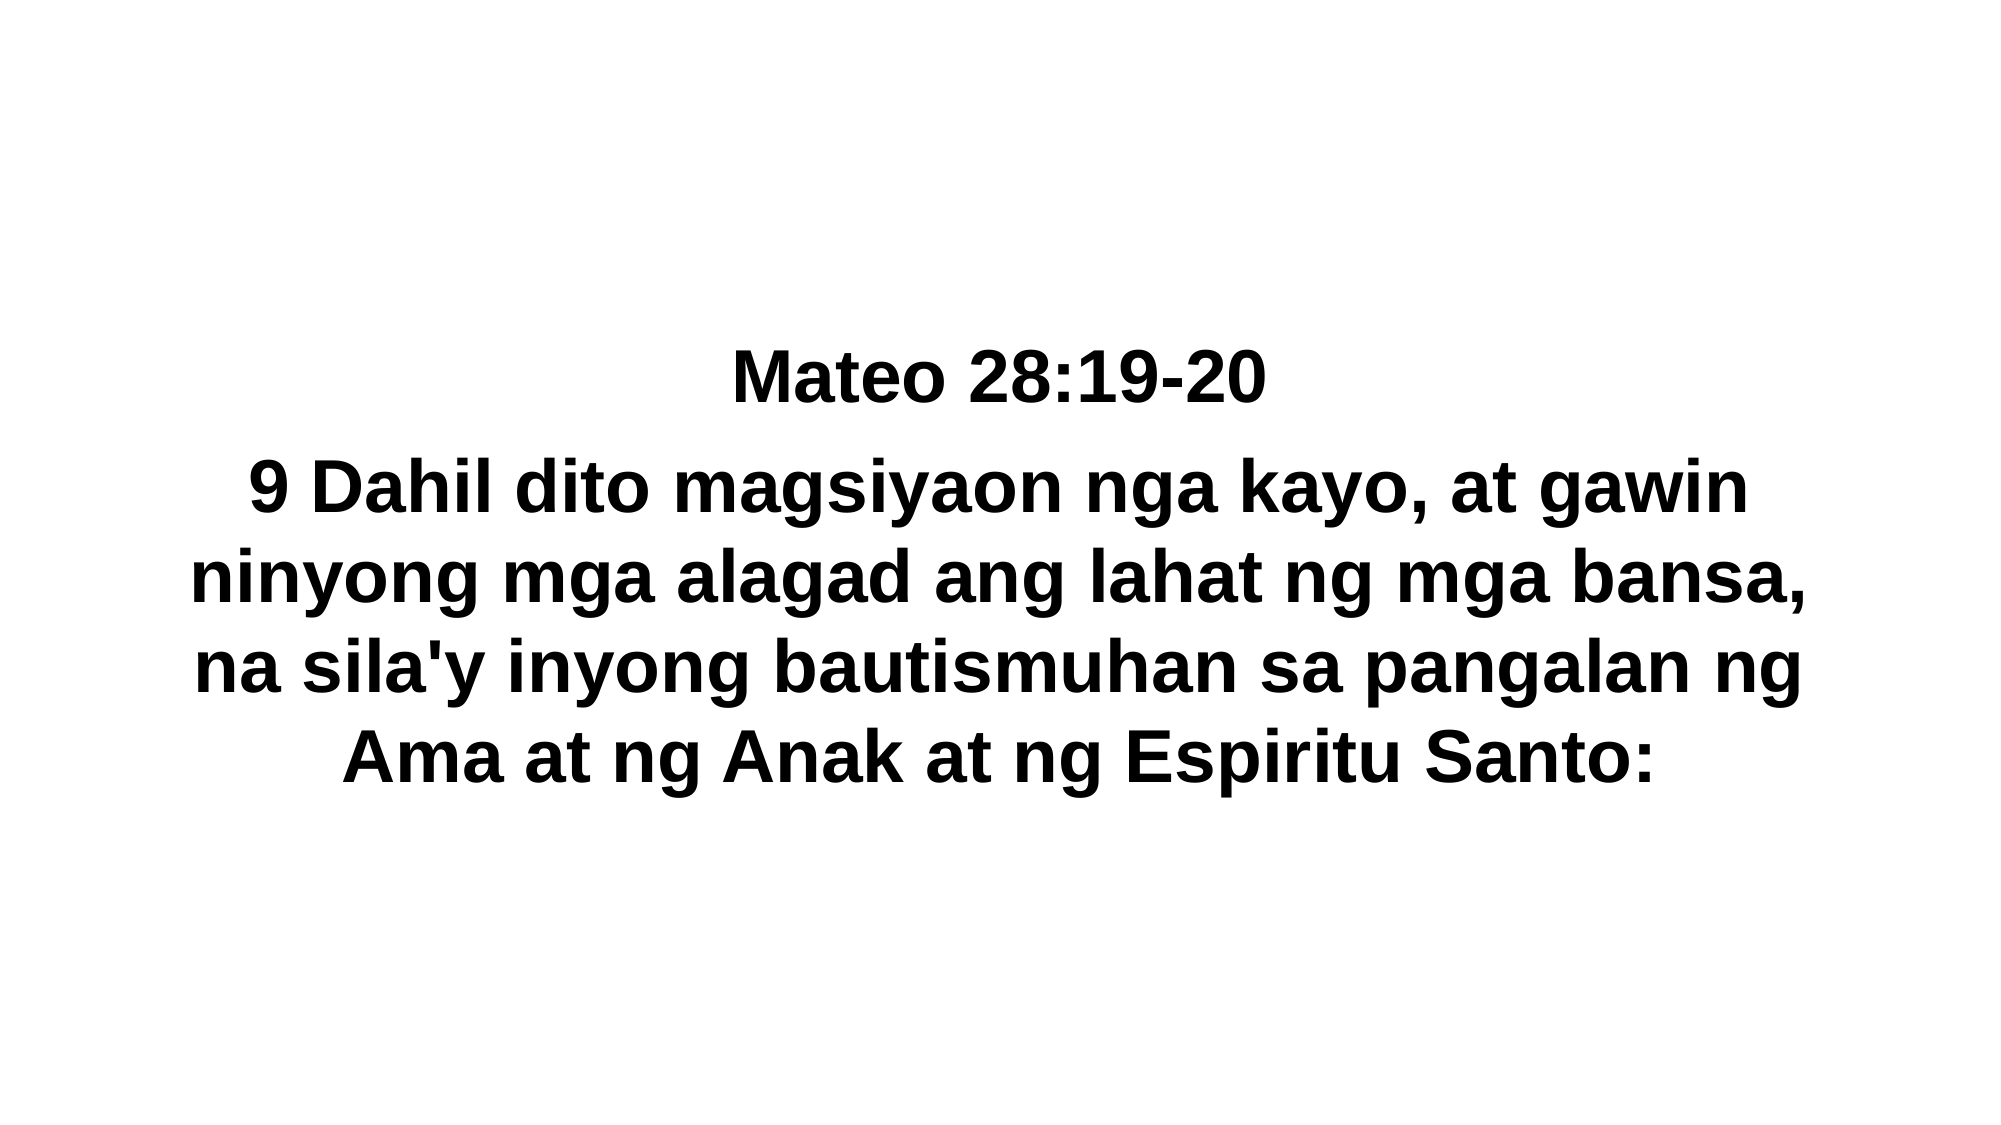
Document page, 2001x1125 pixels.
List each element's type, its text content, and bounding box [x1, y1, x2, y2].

list Mateo 28:19-20 9 Dahil dito magsiyaon nga kayo, at gawin ninyong mga alagad ang lahat ng mga bansa, na sila'y inyong bautismuhan sa pangalan ng Ama at ng Anak at ng Espiritu Santo: [137, 129, 1863, 996]
